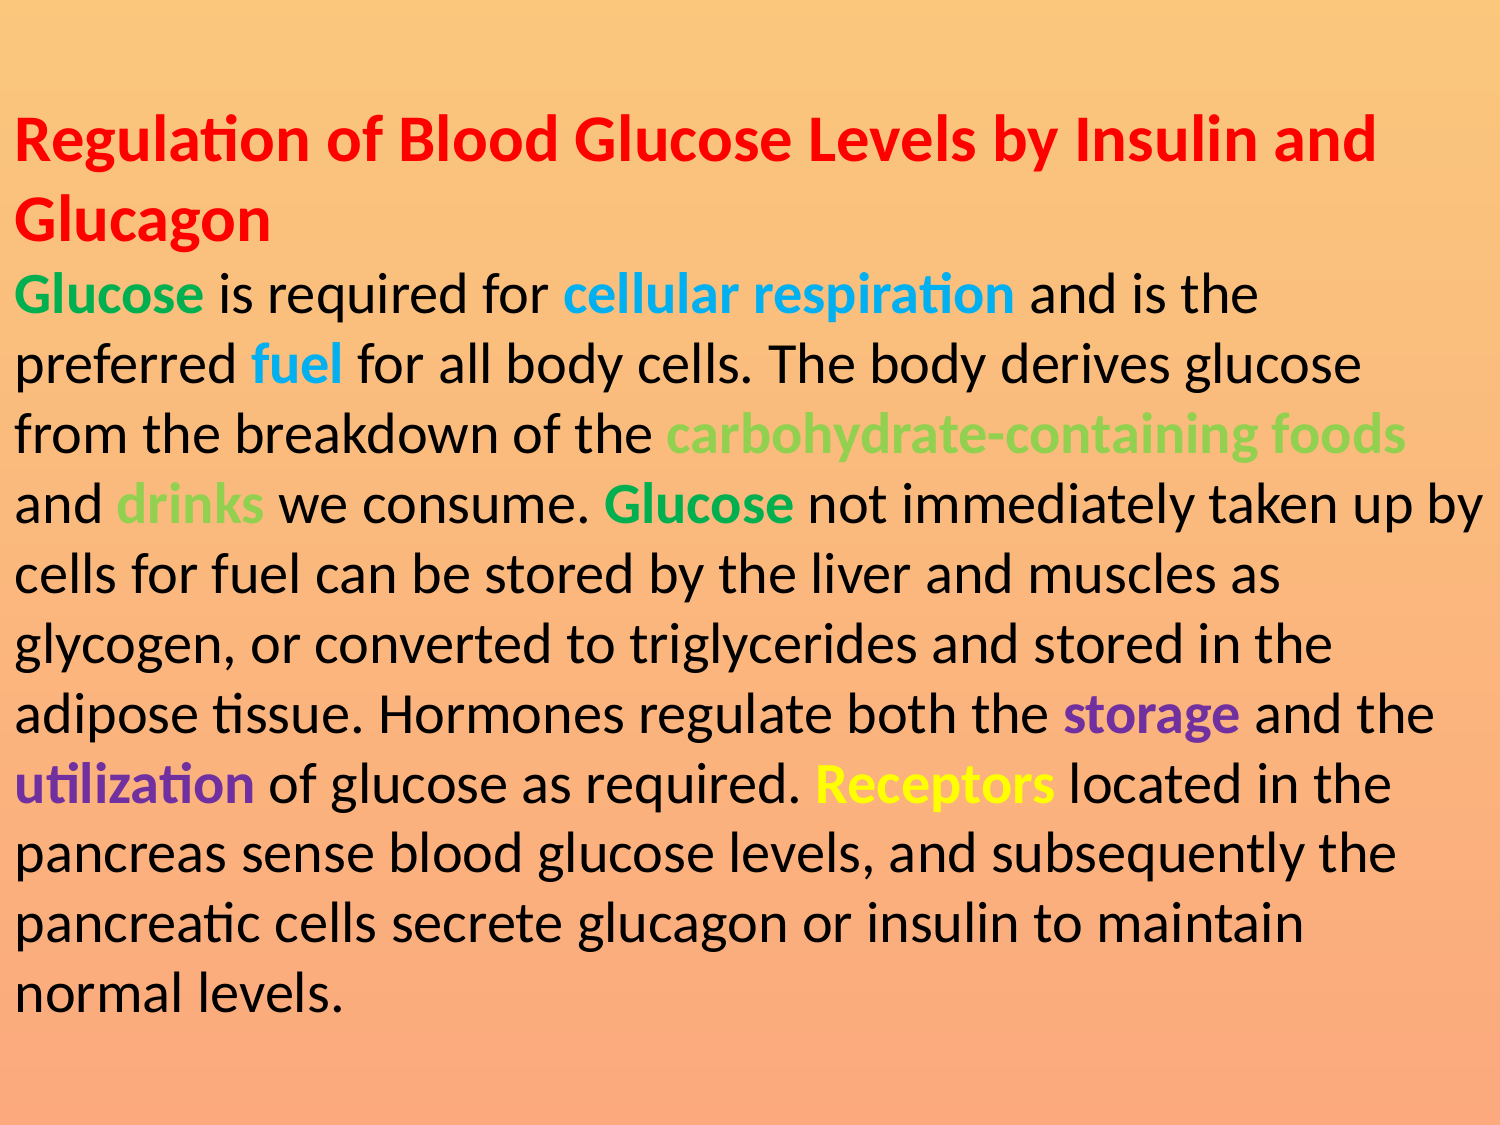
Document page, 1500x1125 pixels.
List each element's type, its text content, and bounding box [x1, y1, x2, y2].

text_box Regulation of Blood Glucose Levels by Insulin and Glucagon Glucose is required for cellular respiration and is the preferred fuel for all body cells. The body derives glucose from the breakdown of the carbohydrate-containing foods and drinks we consume. Glucose not immediately taken up by cells for fuel can be stored by the liver and muscles as glycogen, or converted to triglycerides and stored in the adipose tissue. Hormones regulate both the storage and the utilization of glucose as required. Receptors located in the pancreas sense blood glucose levels, and subsequently the pancreatic cells secrete glucagon or insulin to maintain normal levels. [0, 87, 1500, 1032]
